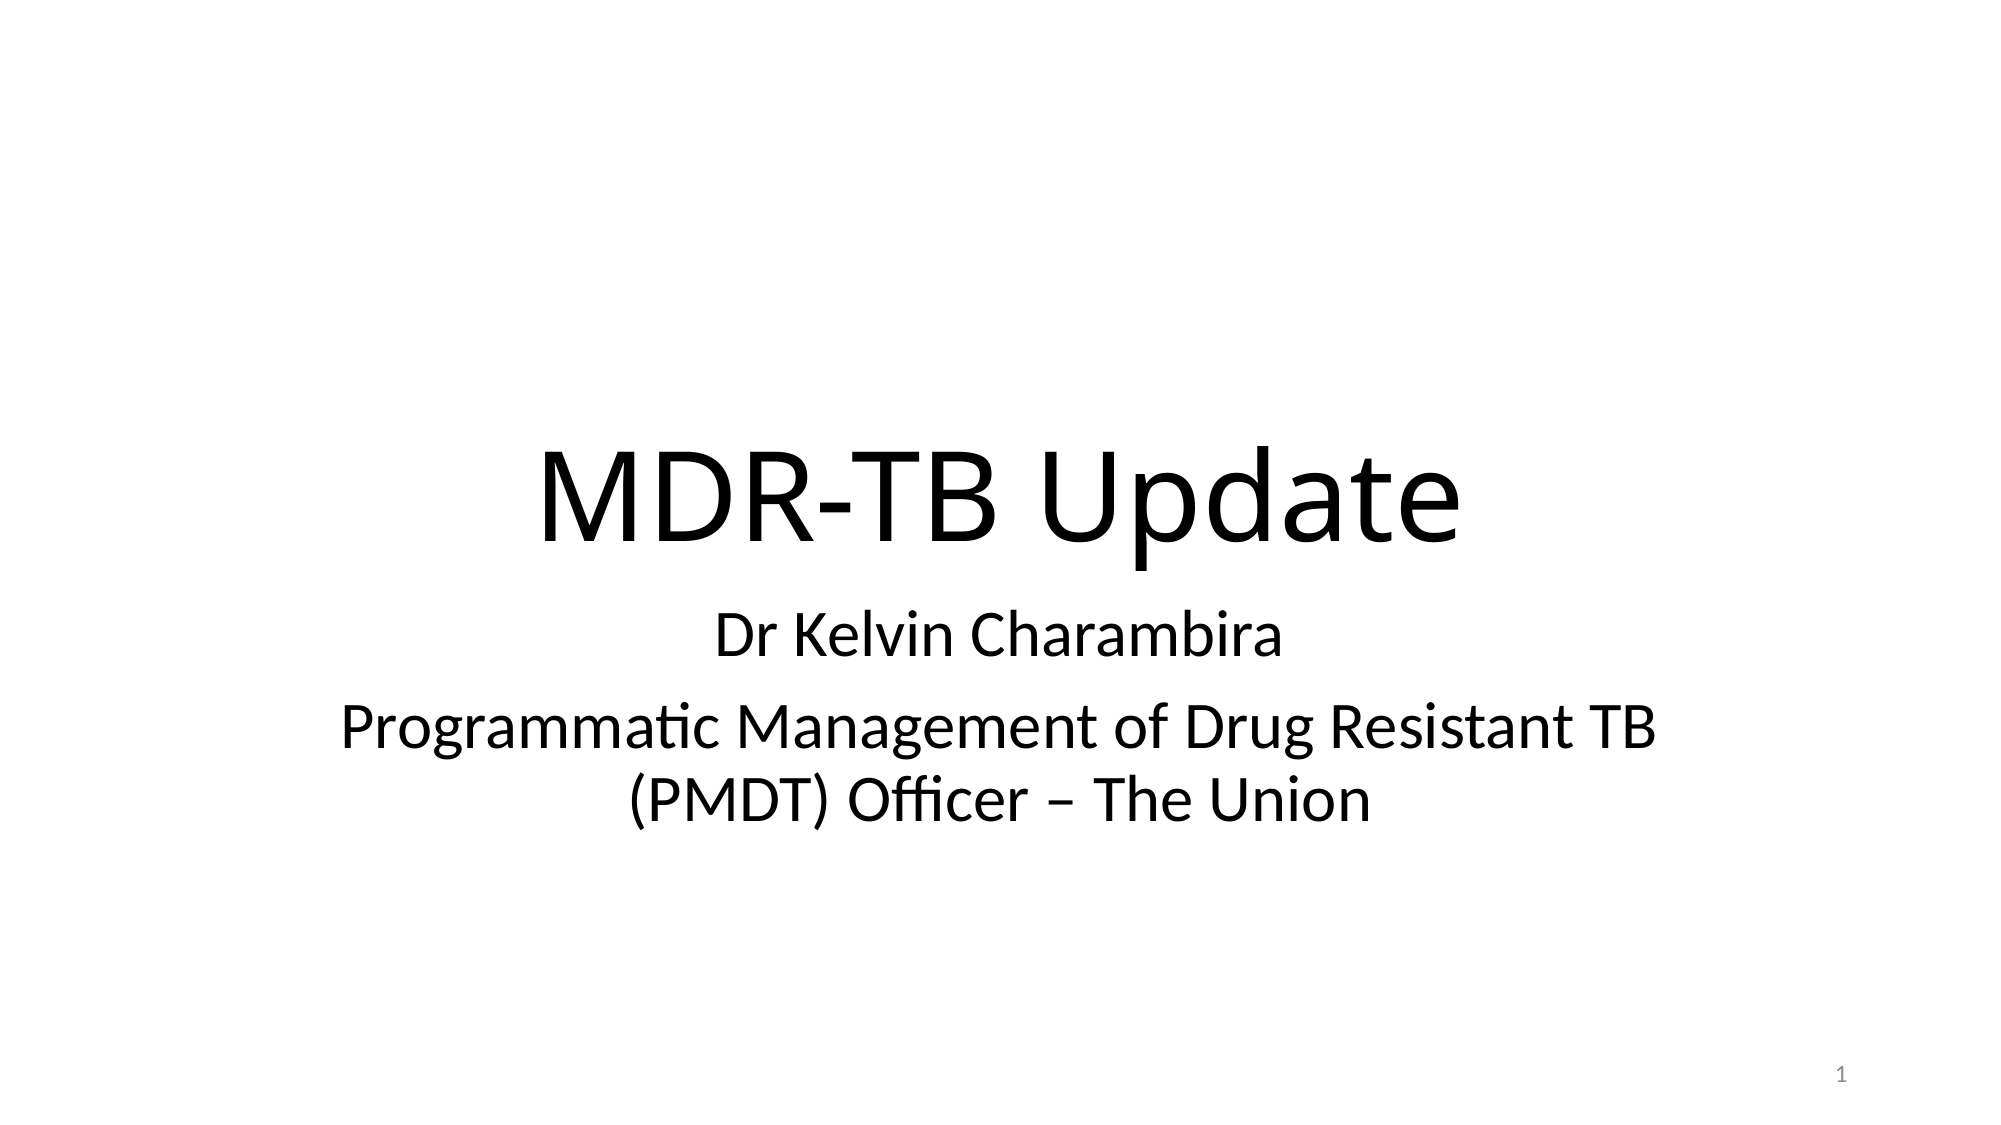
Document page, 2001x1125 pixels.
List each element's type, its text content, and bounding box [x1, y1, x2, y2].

title MDR-TB Update [249, 184, 1750, 576]
subtitle Dr Kelvin Charambira Programmatic Management of Drug Resistant TB (PMDT) Officer – The Union [249, 590, 1750, 863]
slide_number 1 [1412, 1042, 1863, 1103]
